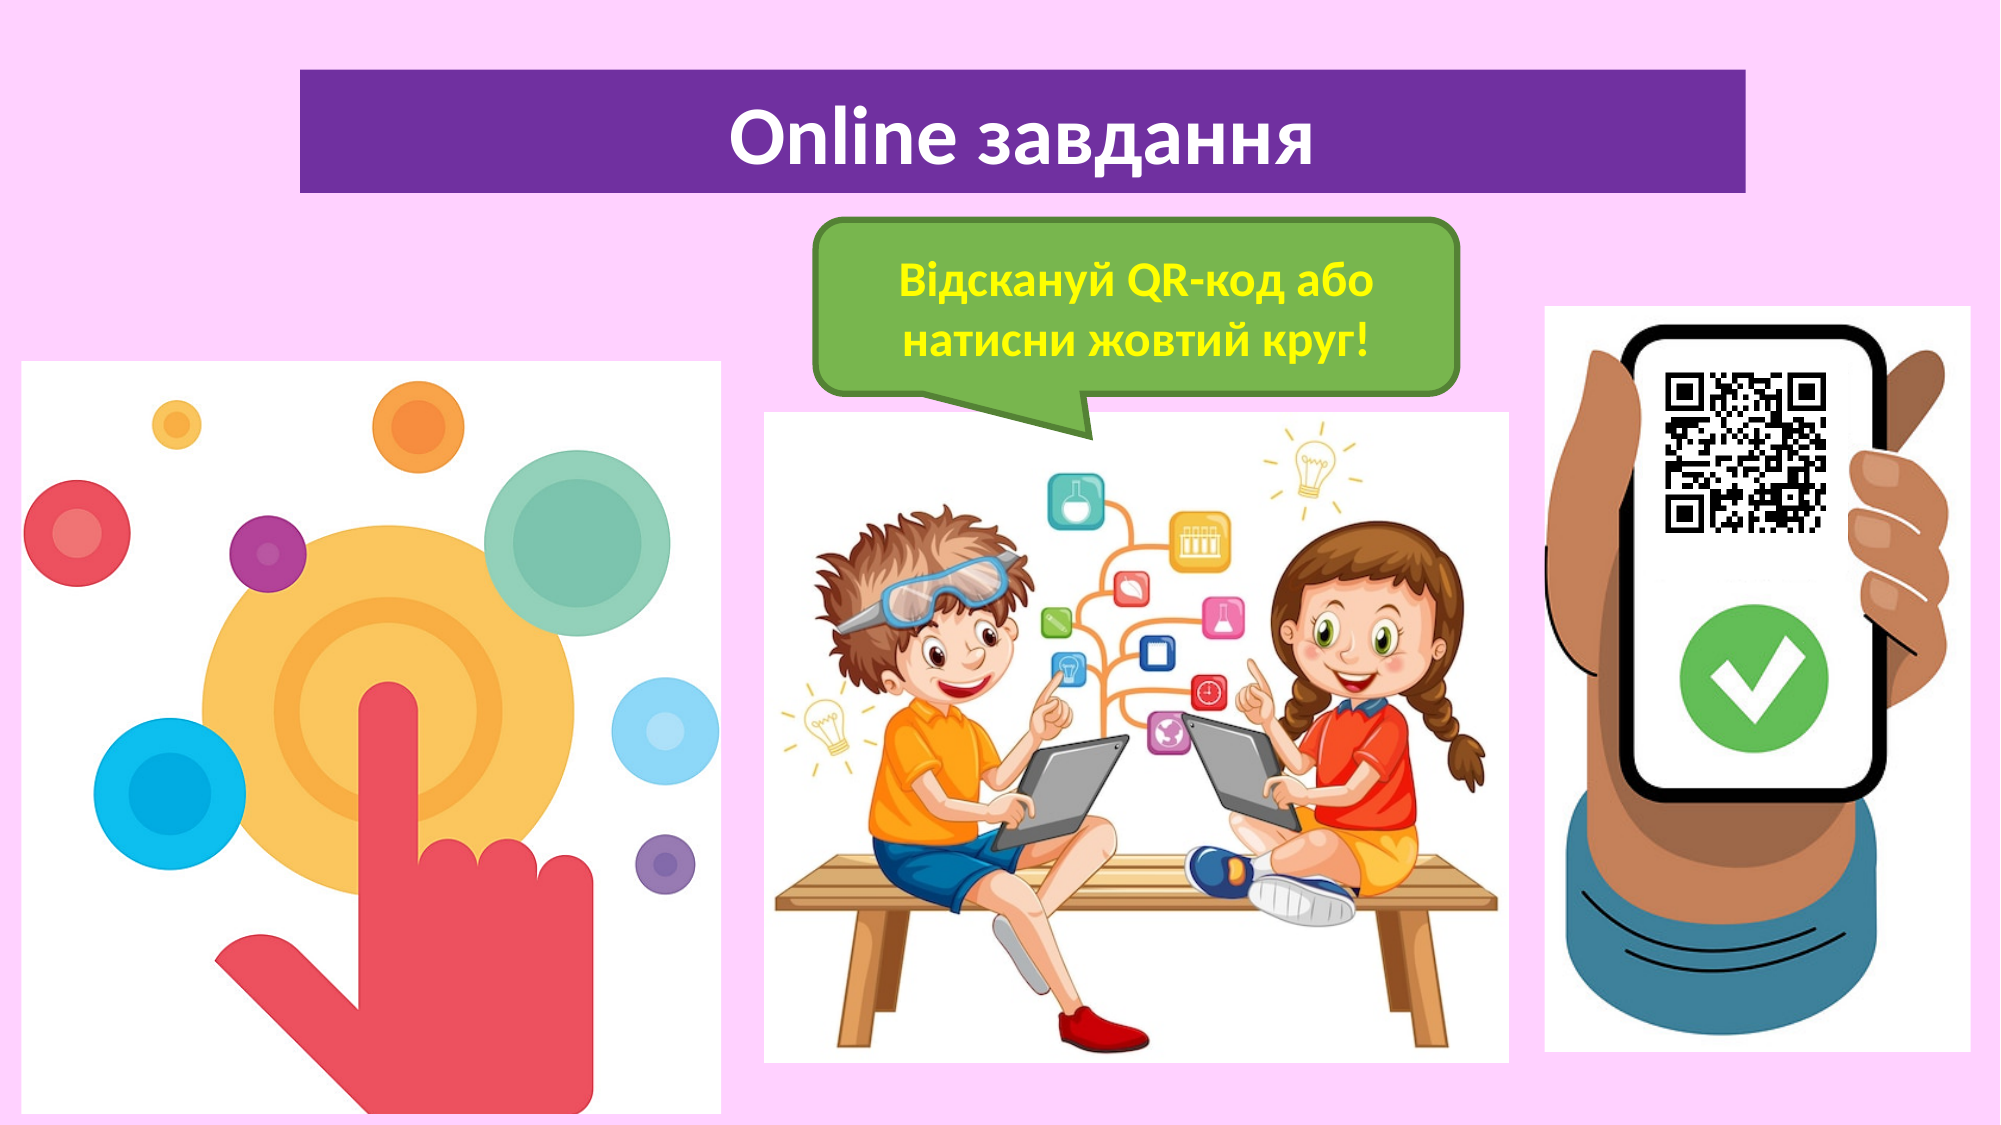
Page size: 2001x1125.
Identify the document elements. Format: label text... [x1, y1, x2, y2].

picture [1544, 306, 1971, 1052]
text_box Online завдання [299, 68, 1747, 194]
picture [21, 361, 722, 1114]
picture [764, 412, 1509, 1063]
text_box Відскануй QR-код або натисни жовтий круг! [814, 218, 1459, 412]
